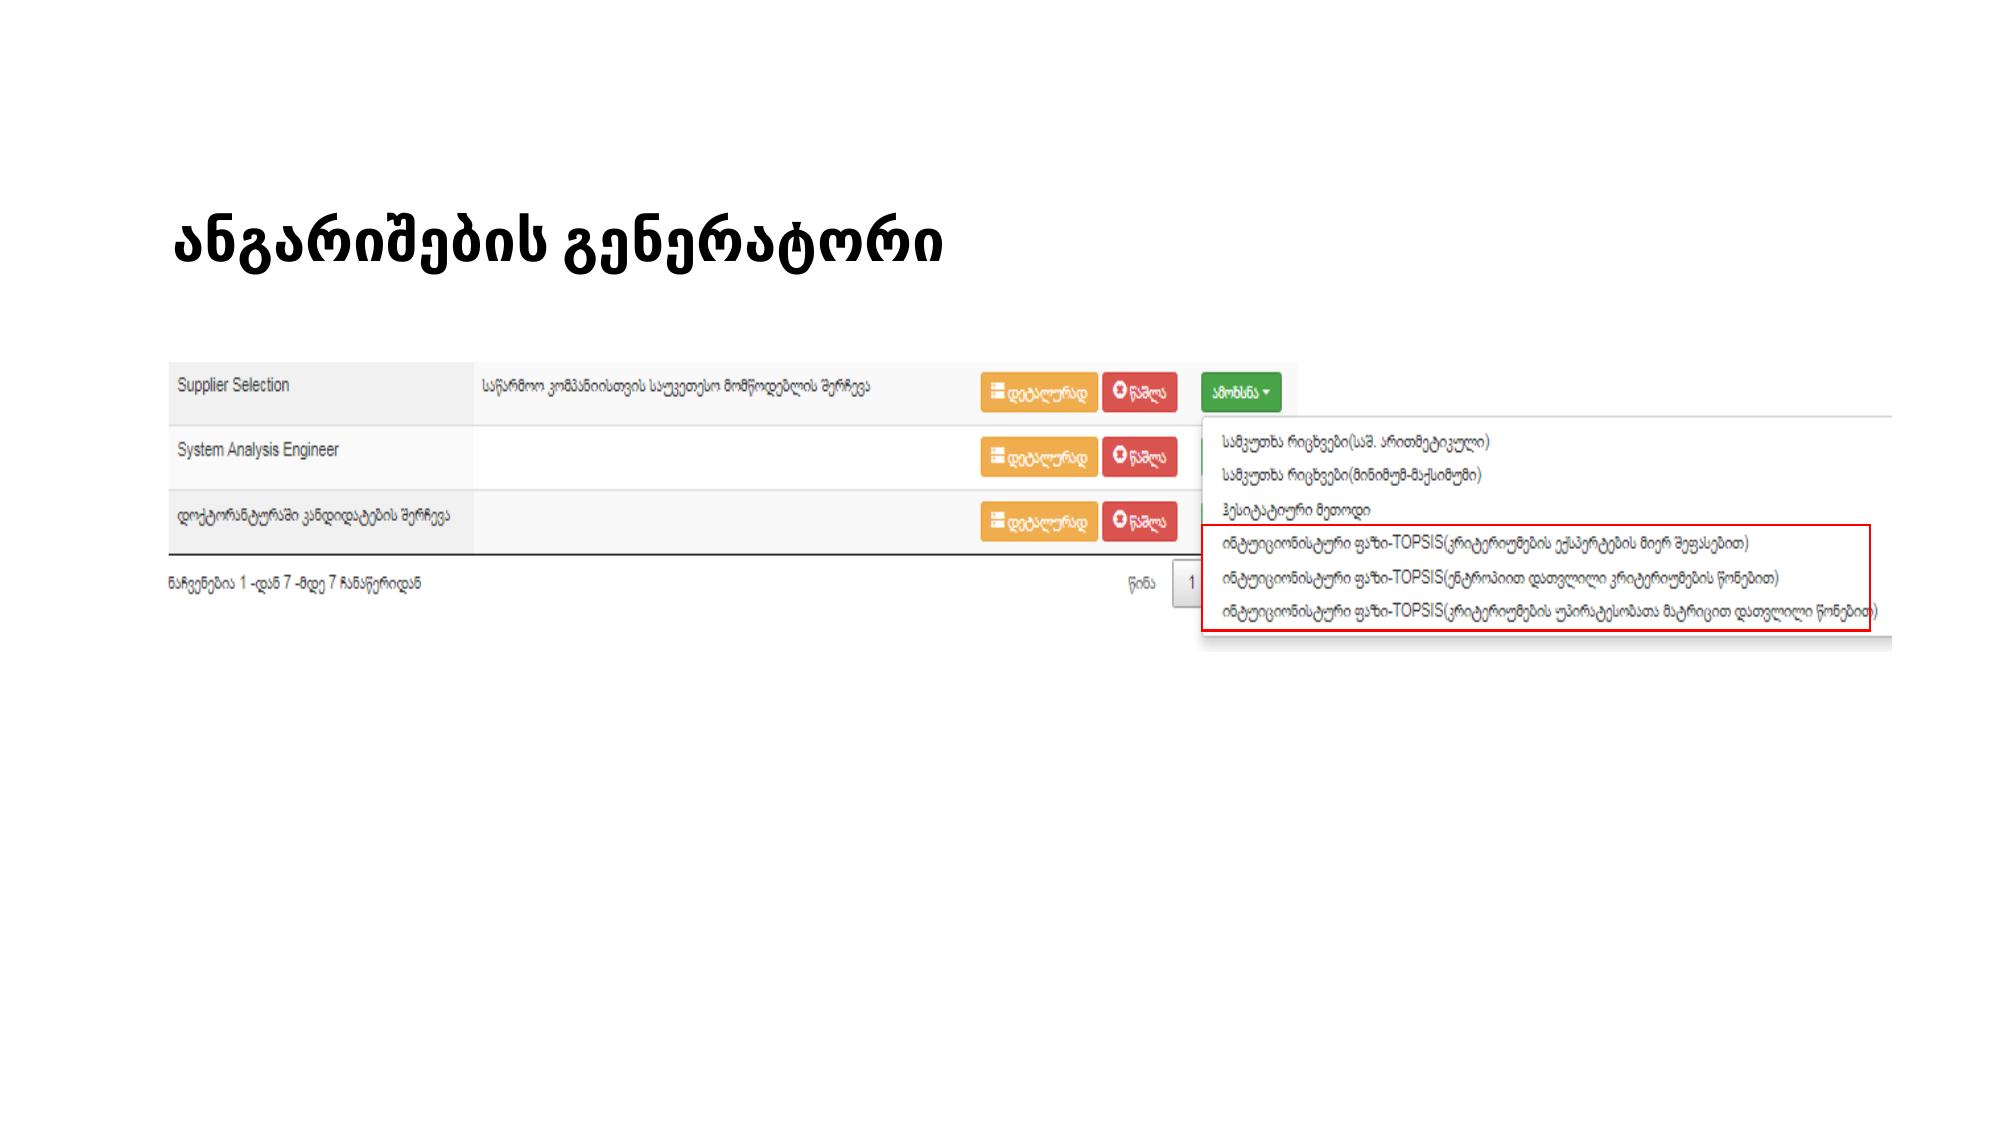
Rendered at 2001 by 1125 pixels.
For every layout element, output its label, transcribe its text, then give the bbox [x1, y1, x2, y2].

picture [156, 362, 1892, 652]
list ანგარიშების გენერატორი [157, 203, 1988, 706]
